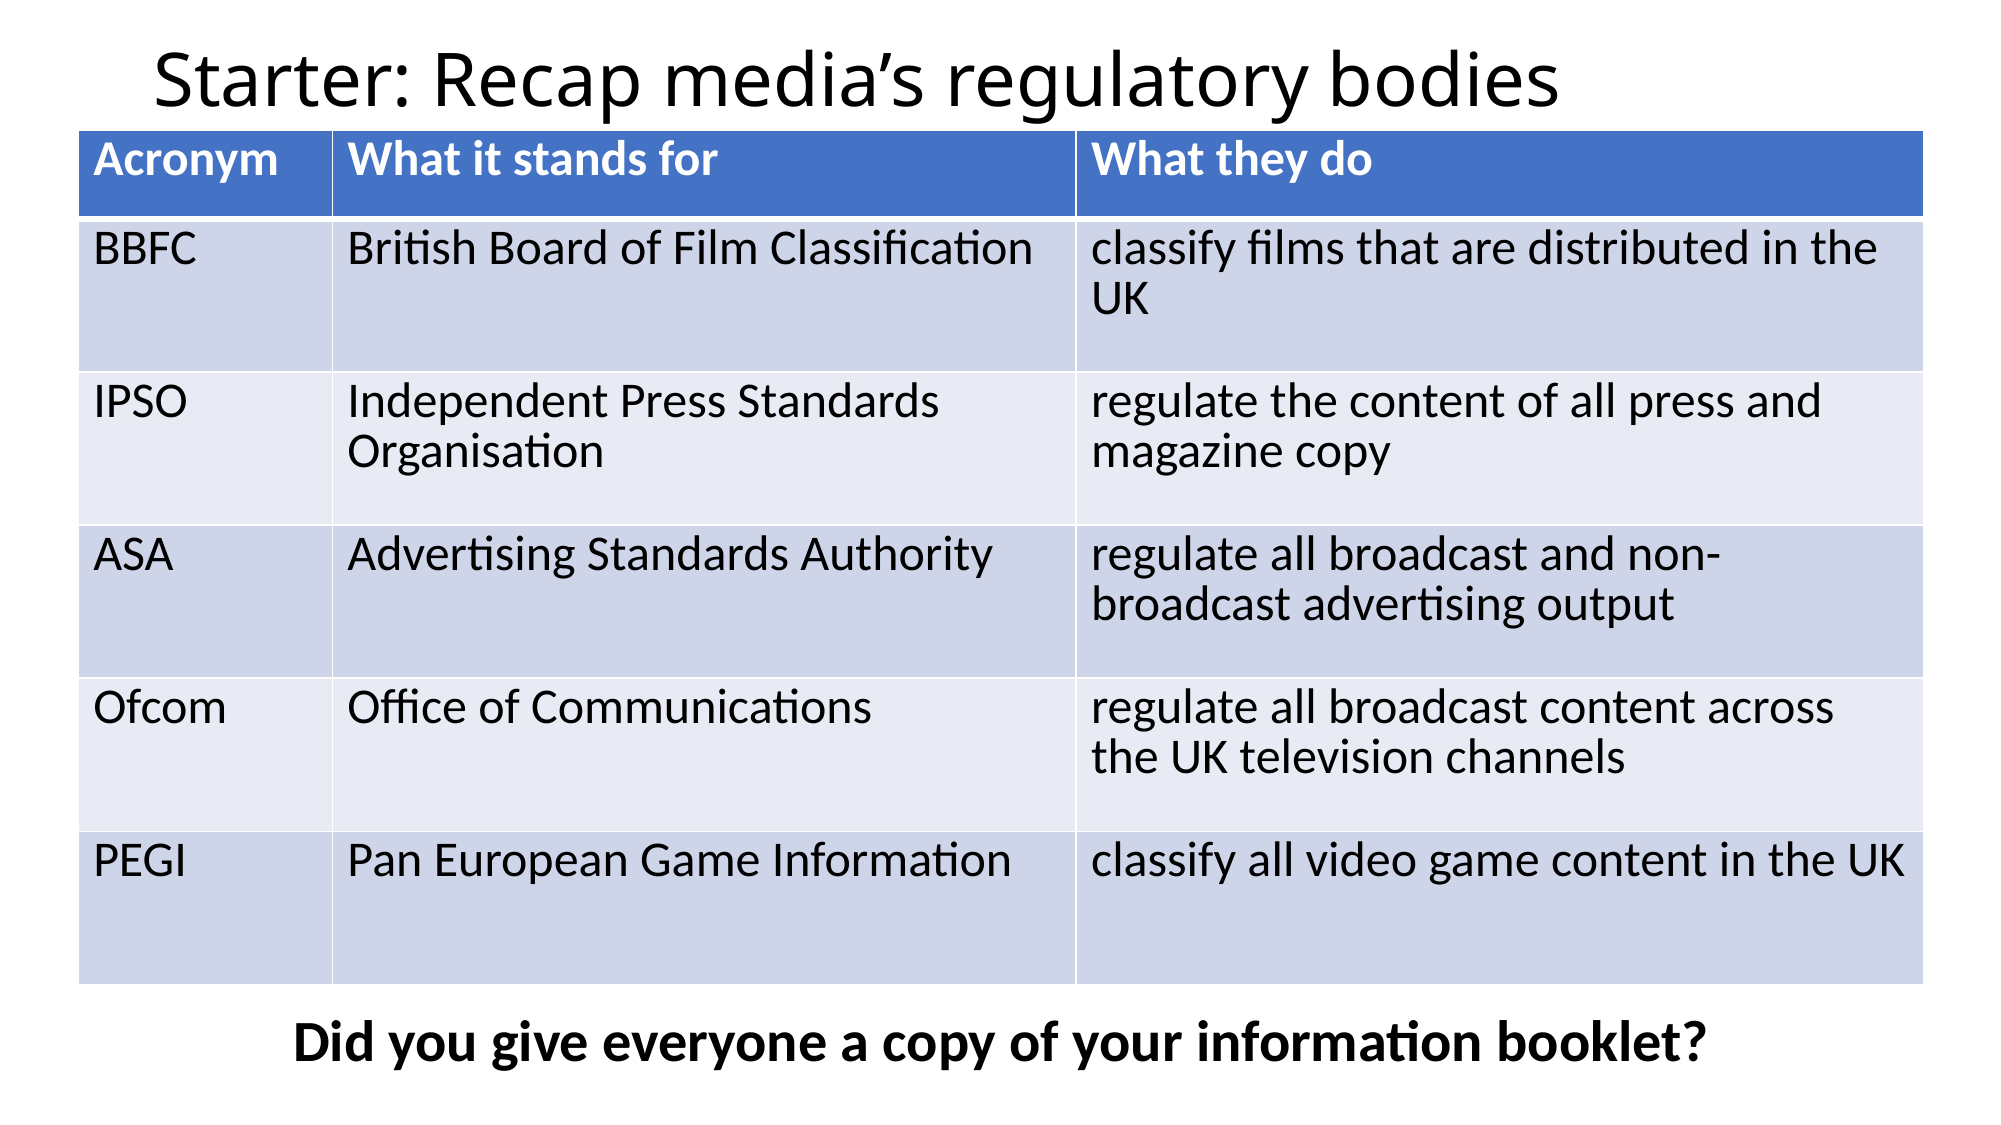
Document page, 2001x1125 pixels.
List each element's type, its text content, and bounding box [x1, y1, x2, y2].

table_header Acronym [79, 131, 332, 216]
table_cell classify films that are distributed in the UK [1077, 222, 1923, 371]
table_cell Advertising Standards Authority [333, 526, 1075, 677]
table_cell Independent Press Standards Organisation [333, 373, 1075, 524]
table_cell IPSO [79, 373, 332, 524]
table_cell ASA [79, 526, 332, 677]
table_cell Pan European Game Information [333, 832, 1075, 984]
table_cell Ofcom [79, 679, 332, 831]
table_cell regulate the content of all press and magazine copy [1077, 373, 1923, 524]
table_cell classify all video game content in the UK [1077, 832, 1923, 984]
table_cell BBFC [79, 222, 332, 371]
table_header What it stands for [333, 131, 1075, 216]
table_cell British Board of Film Classification [333, 222, 1075, 371]
table_cell Office of Communications [333, 679, 1075, 831]
title Starter: Recap media’s regulatory bodies [138, 33, 1864, 130]
text_box Did you give everyone a copy of your information booklet? [45, 995, 1957, 1081]
table_header What they do [1077, 131, 1923, 216]
table_cell PEGI [79, 832, 332, 984]
table_cell regulate all broadcast and non-broadcast advertising output [1077, 526, 1923, 677]
table_cell regulate all broadcast content across the UK television channels [1077, 679, 1923, 831]
